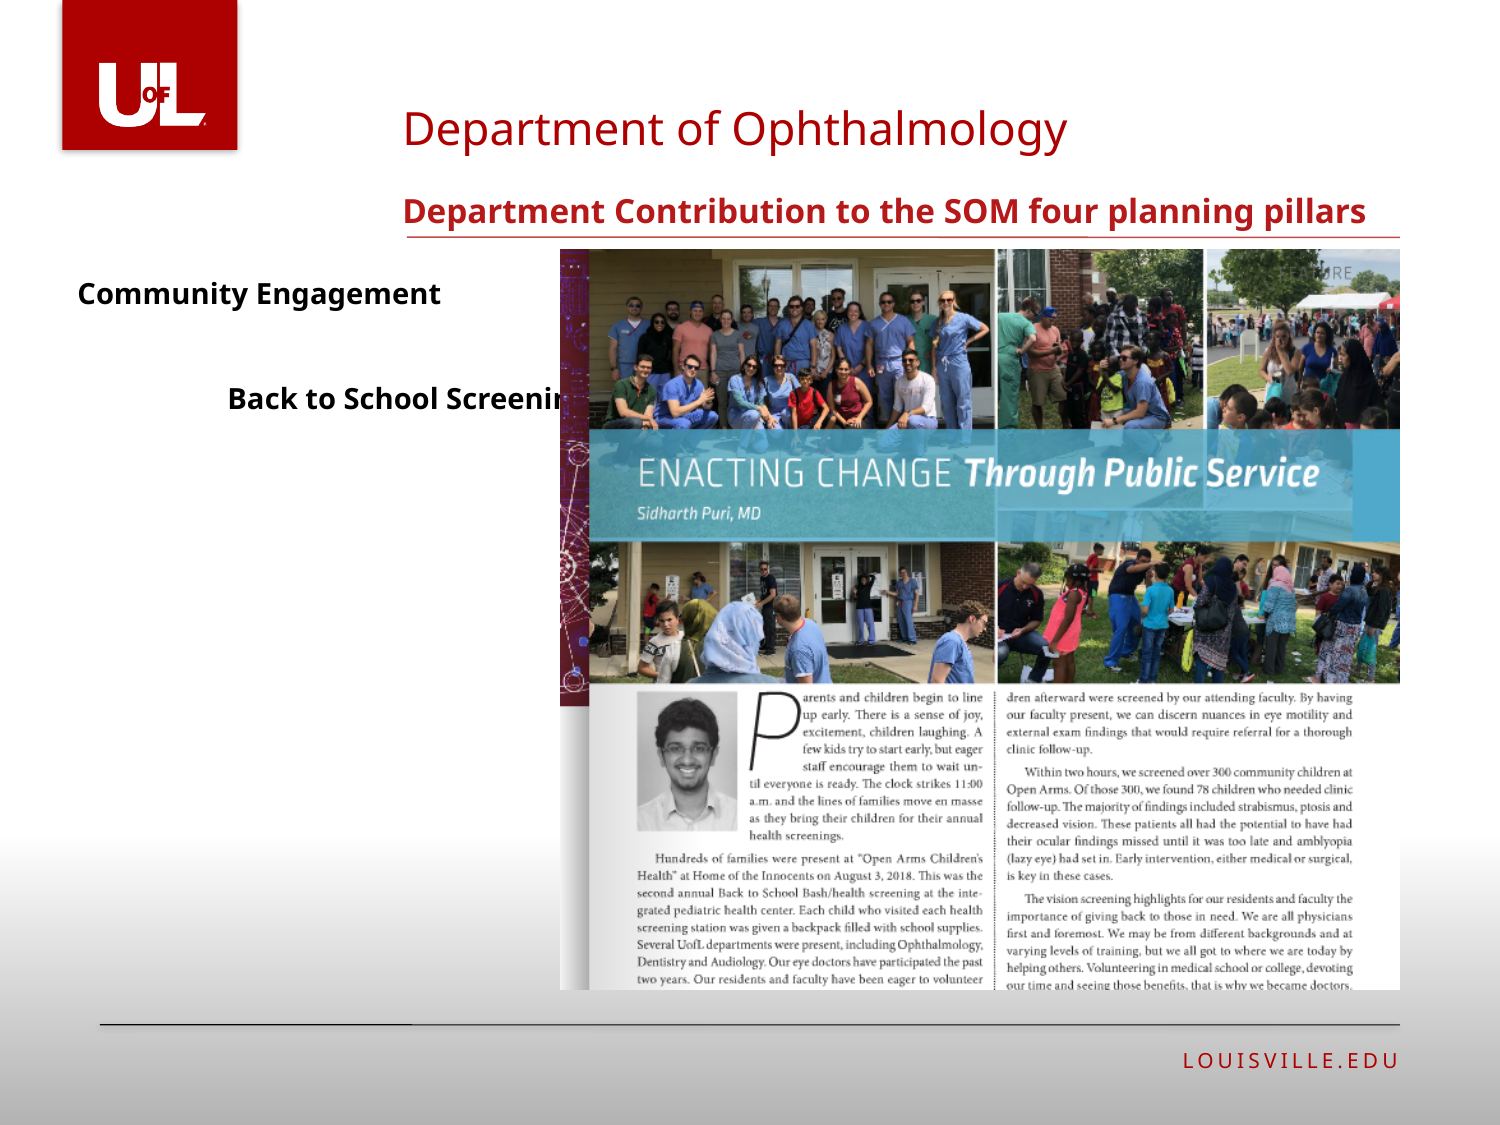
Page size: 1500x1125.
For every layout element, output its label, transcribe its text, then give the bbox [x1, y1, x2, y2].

picture [99, 62, 207, 127]
picture [560, 249, 1401, 990]
list Department of Ophthalmology [387, 24, 1500, 163]
title Department Contribution to the SOM four planning pillars [387, 163, 1400, 238]
list Community Engagement Back to School Screenings [62, 249, 559, 975]
